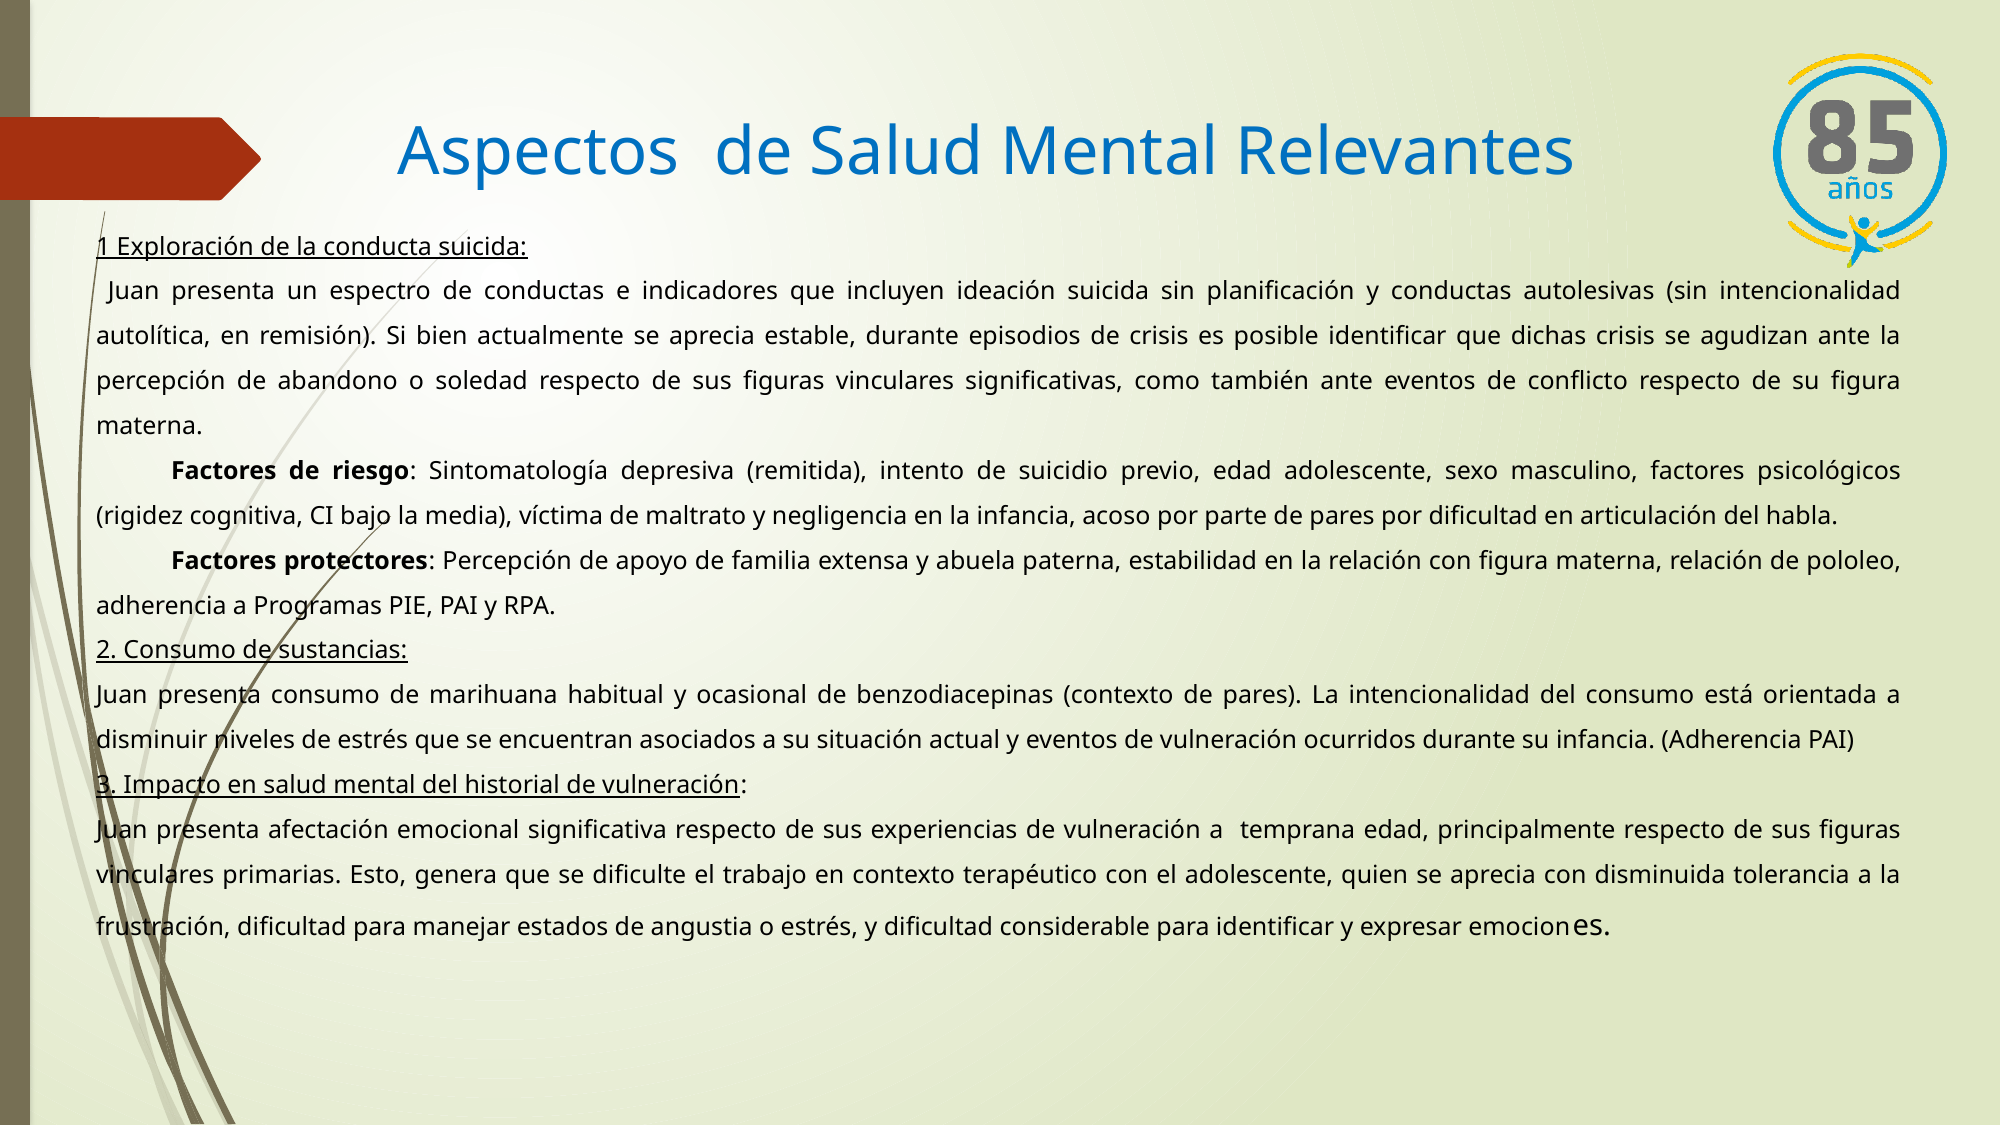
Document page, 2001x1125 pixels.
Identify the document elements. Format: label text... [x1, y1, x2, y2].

list 1 Exploración de la conducta suicida: Juan presenta un espectro de conductas e indicadores que incluyen ideación suicida sin planificación y conductas autolesivas (sin intencionalidad autolítica, en remisión). Si bien actualmente se aprecia estable, durante episodios de crisis es posible identificar que dichas crisis se agudizan ante la percepción de abandono o soledad respecto de sus figuras vinculares significativas, como también ante eventos de conflicto respecto de su figura materna. Factores de riesgo: Sintomatología depresiva (remitida), intento de suicidio previo, edad adolescente, sexo masculino, factores psicológicos (rigidez cognitiva, CI bajo la media), víctima de maltrato y negligencia en la infancia, acoso por parte de pares por dificultad en articulación del habla. Factores protectores: Percepción de apoyo de familia extensa y abuela paterna, estabilidad en la relación con figura materna, relación de pololeo, adherencia a Programas PIE, PAI y RPA. 2. Consumo de sustancias: Juan presenta consumo de marihuana habitual y ocasional de benzodiacepinas (contexto de pares). La intencionalidad del consumo está orientada a disminuir niveles de estrés que se encuentran asociados a su situación actual y eventos de vulneración ocurridos durante su infancia. (Adherencia PAI) 3. Impacto en salud mental del historial de vulneración: Juan presenta afectación emocional significativa respecto de sus experiencias de vulneración a temprana edad, principalmente respecto de sus figuras vinculares primarias. Esto, genera que se dificulte el trabajo en contexto terapéutico con el adolescente, quien se aprecia con disminuida tolerancia a la frustración, dificultad para manejar estados de angustia o estrés, y dificultad considerable para identificar y expresar emociones. [81, 207, 1919, 1092]
picture [1772, 52, 1947, 146]
title Aspectos de Salud Mental Relevantes [362, 99, 1612, 207]
picture [1772, 74, 1947, 268]
